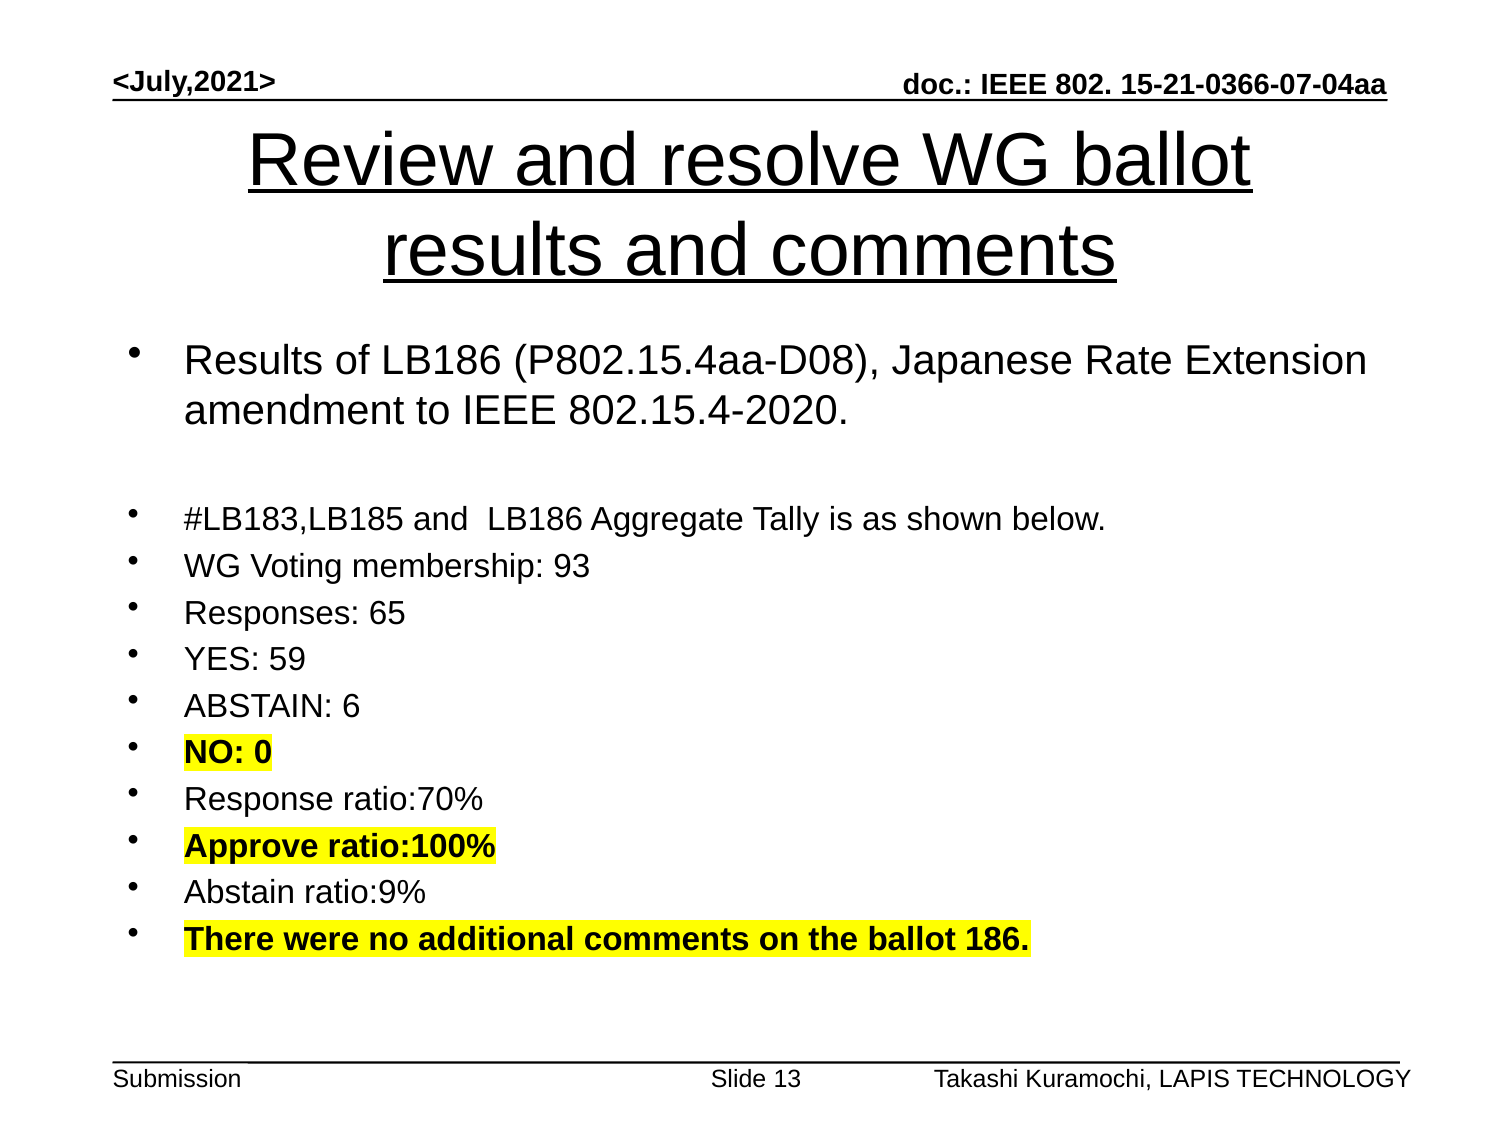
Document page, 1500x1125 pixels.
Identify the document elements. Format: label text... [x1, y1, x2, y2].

title Review and resolve WG ballot results and comments [112, 112, 1388, 288]
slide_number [112, 62, 375, 98]
slide_number Slide 13 [709, 1062, 803, 1093]
list Results of LB186 (P802.15.4aa-D08), Japanese Rate Extension amendment to IEEE 802.15.4-2020. #LB183,LB185 and LB186 Aggregate Tally is as shown below. WG Voting membership: 93 Responses: 65 YES: 59 ABSTAIN: 6 NO: 0 Response ratio:70% Approve ratio:100% Abstain ratio:9% There were no additional comments on the ballot 186. [112, 324, 1388, 1000]
footer Takashi Kuramochi, LAPIS TECHNOLOGY [820, 1062, 1413, 1093]
